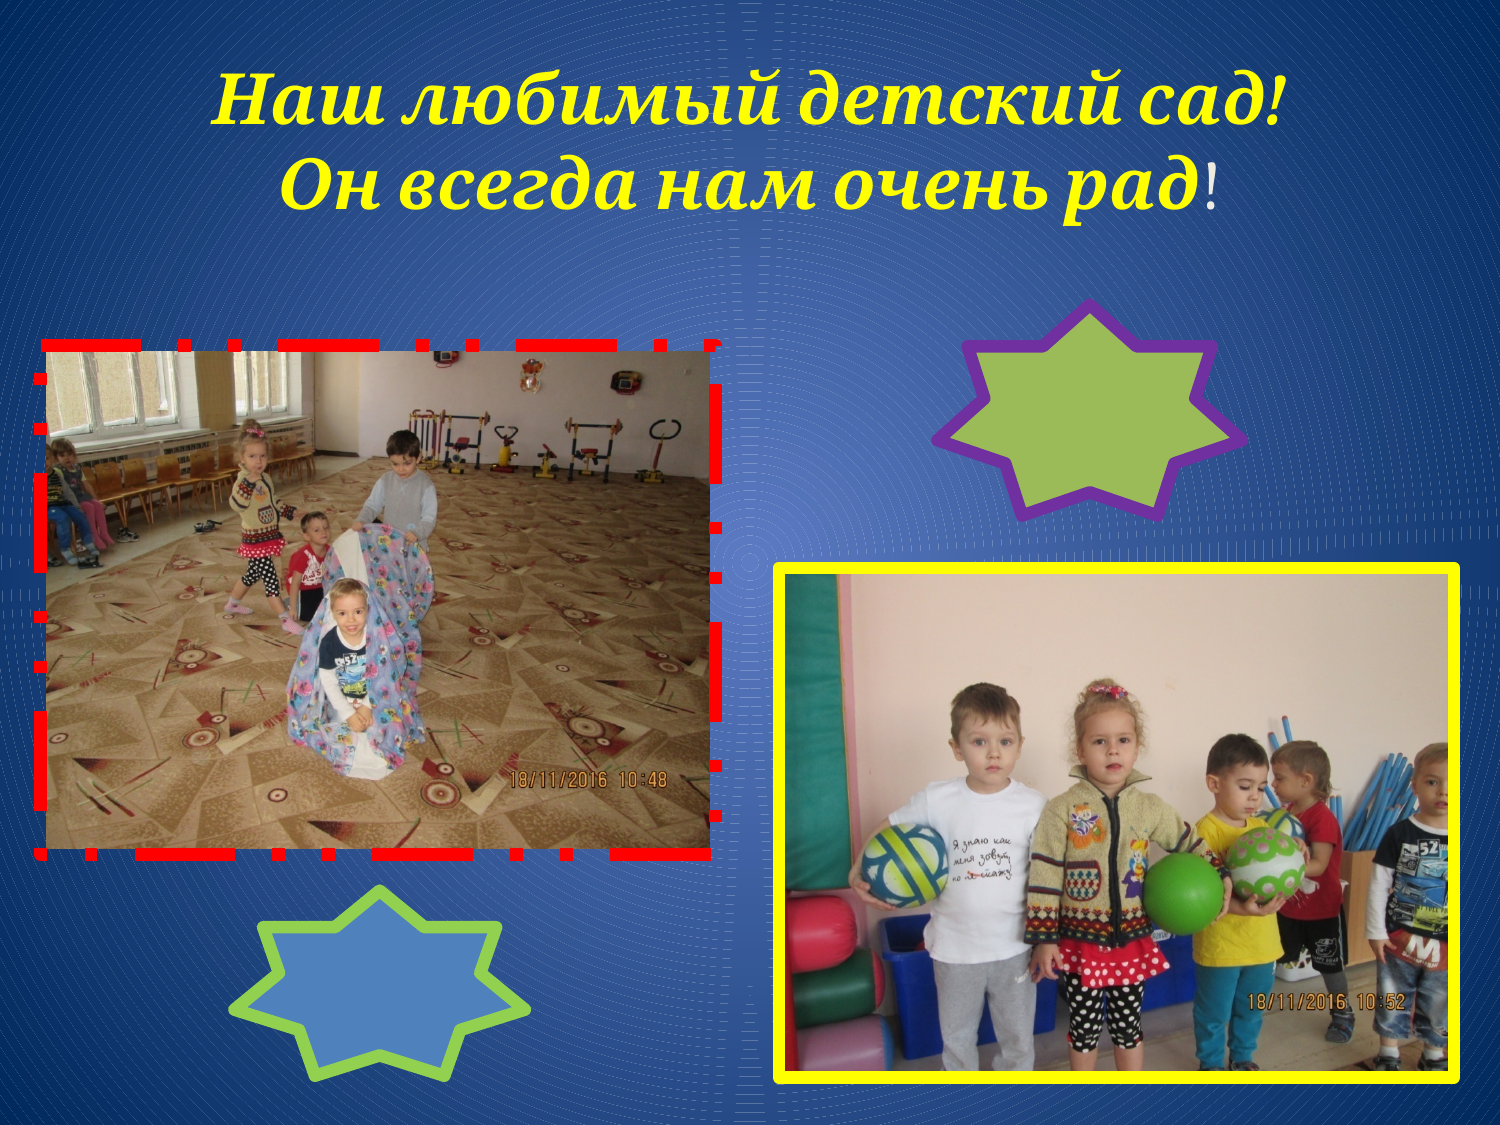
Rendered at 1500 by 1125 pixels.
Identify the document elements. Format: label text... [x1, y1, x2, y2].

text_box [935, 303, 1245, 518]
text_box [232, 888, 528, 1078]
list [46, 351, 710, 849]
title Наш любимый детский сад! Он всегда нам очень рад! [75, 45, 1425, 233]
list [784, 573, 1448, 1072]
